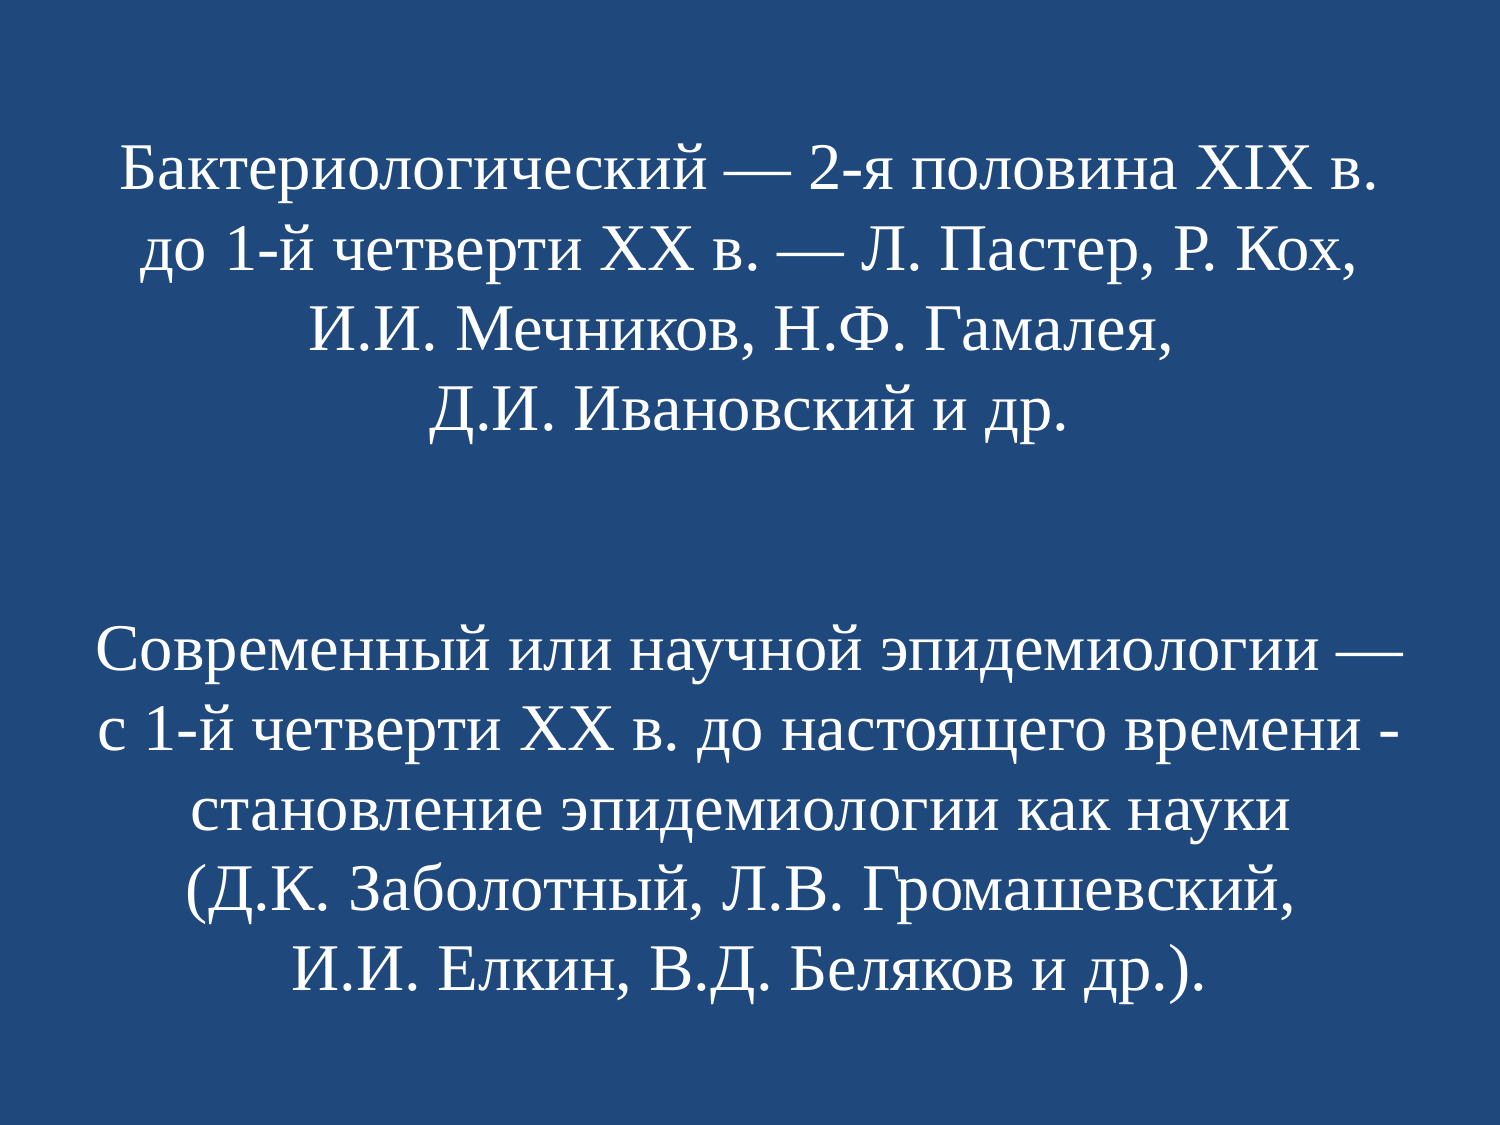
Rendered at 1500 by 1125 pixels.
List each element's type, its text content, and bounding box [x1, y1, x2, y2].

title Бактериологический — 2-я половина XIX в. до 1-й четверти XX в. — Л. Пастер, Р. Кох, И.И. Мечников, Н.Ф. Гамалея, Д.И. Ивановский и др. Современный или научной эпидемиологии — с 1-й четверти XX в. до настоящего времени - становление эпидемиологии как науки (Д.К. Заболотный, Л.В. Громашевский, И.И. Елкин, В.Д. Беляков и др.). [75, 45, 1425, 1083]
